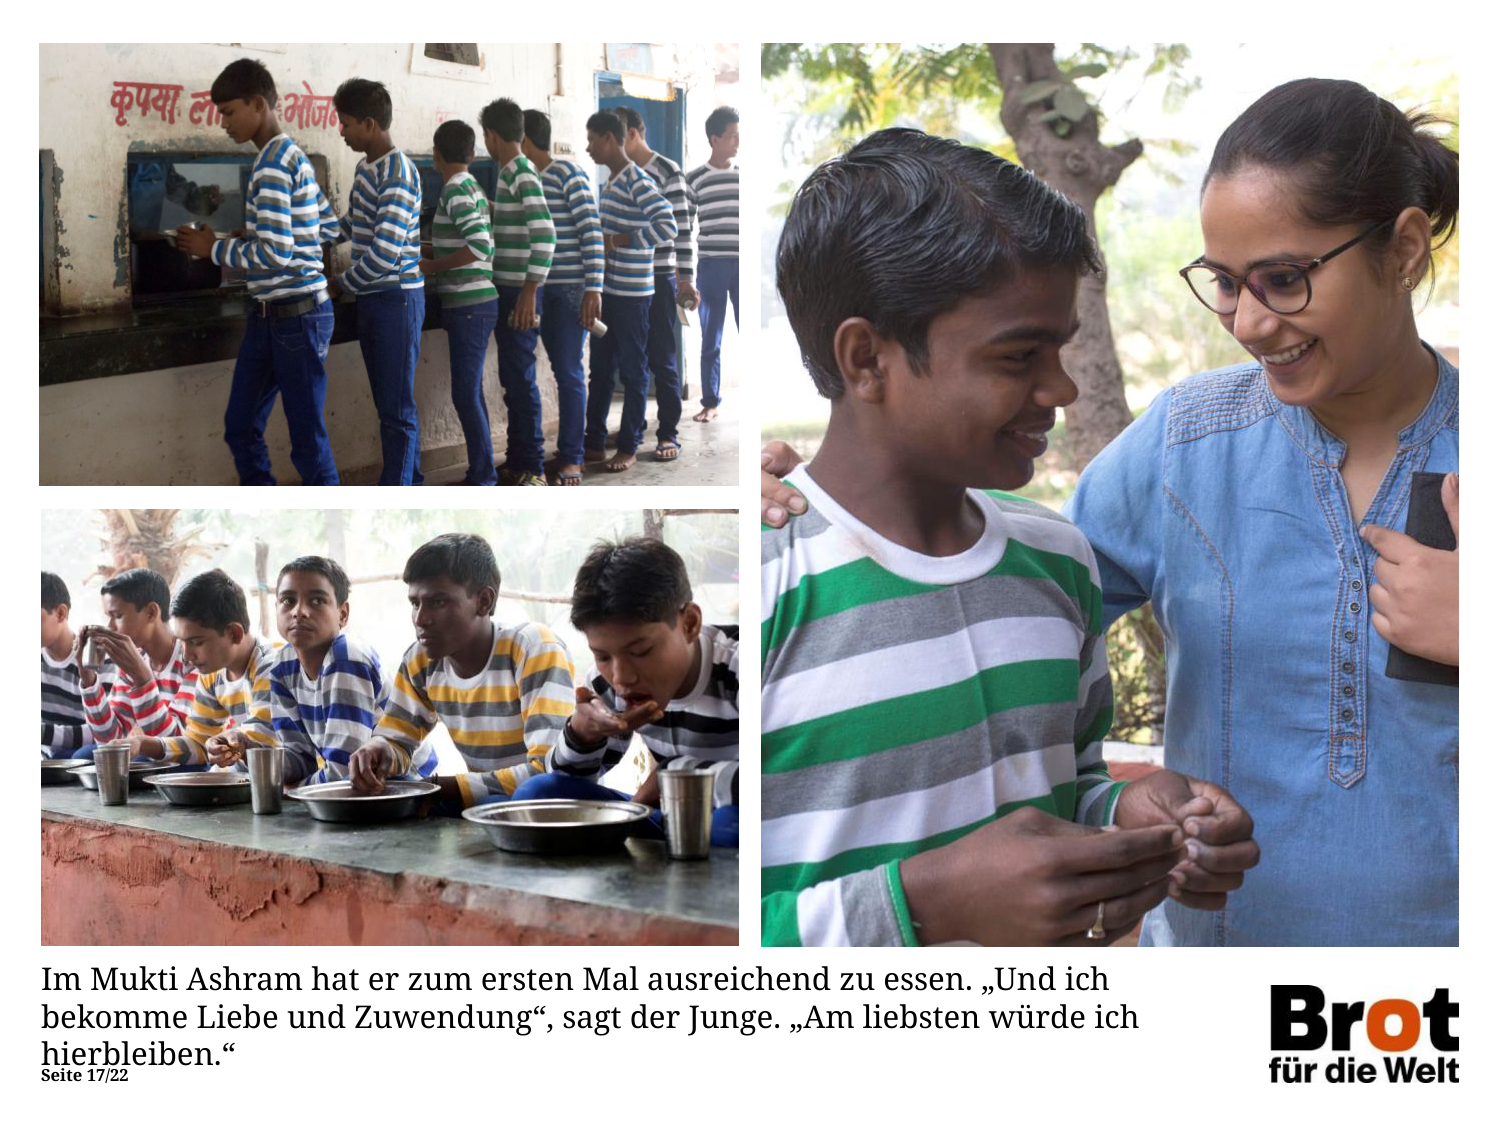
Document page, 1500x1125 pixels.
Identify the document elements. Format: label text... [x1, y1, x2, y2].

text_box Im Mukti Ashram hat er zum ersten Mal ausreichend zu essen. „Und ich bekomme Liebe und Zuwendung“, sagt der Junge. „Am liebsten würde ich hierbleiben.“ [41, 952, 1223, 1080]
picture [1269, 985, 1459, 1083]
picture [39, 43, 739, 486]
picture [761, 43, 1460, 947]
picture [40, 509, 739, 947]
